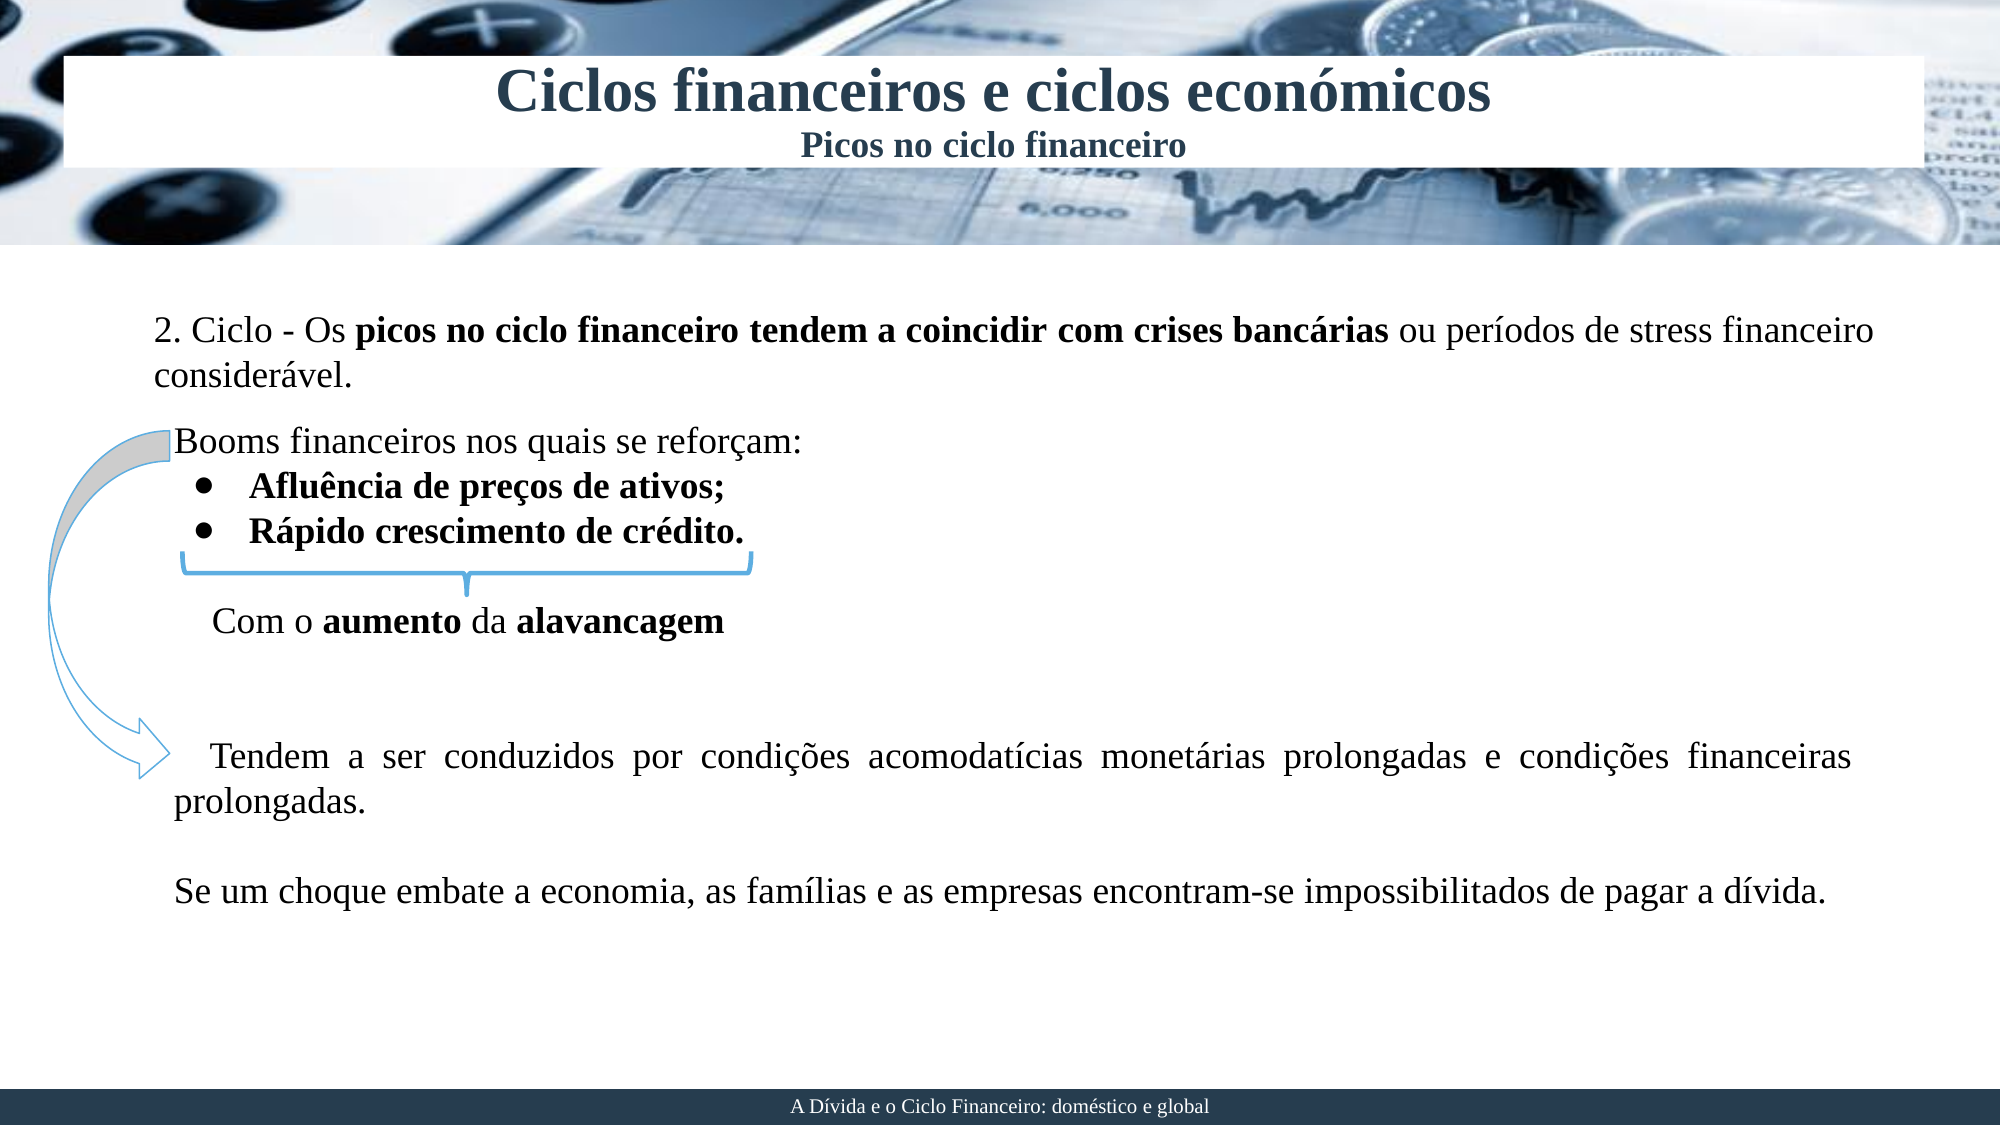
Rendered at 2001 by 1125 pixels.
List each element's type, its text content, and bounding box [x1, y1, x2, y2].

text_box [182, 551, 752, 595]
text_box [76, 284, 1368, 407]
text_box Booms financeiros nos quais se reforçam: Afluência de preços de ativos; Rápido crescimento de crédito. Com o aumento da alavancagem Tendem a ser conduzidos por condições acomodatícias monetárias prolongadas e condições financeiras prolongadas. Se um choque embate a economia, as famílias e as empresas encontram-se impossibilitados de pagar a dívida. [158, 400, 1869, 954]
text_box 2. Ciclo - Os picos no ciclo financeiro tendem a coincidir com crises bancárias ou períodos de stress financeiro considerável. [138, 290, 1985, 903]
text_box [48, 430, 170, 779]
text_box A Dívida e o Ciclo Financeiro: doméstico e global [0, 1089, 2000, 1125]
picture [0, 0, 2000, 245]
